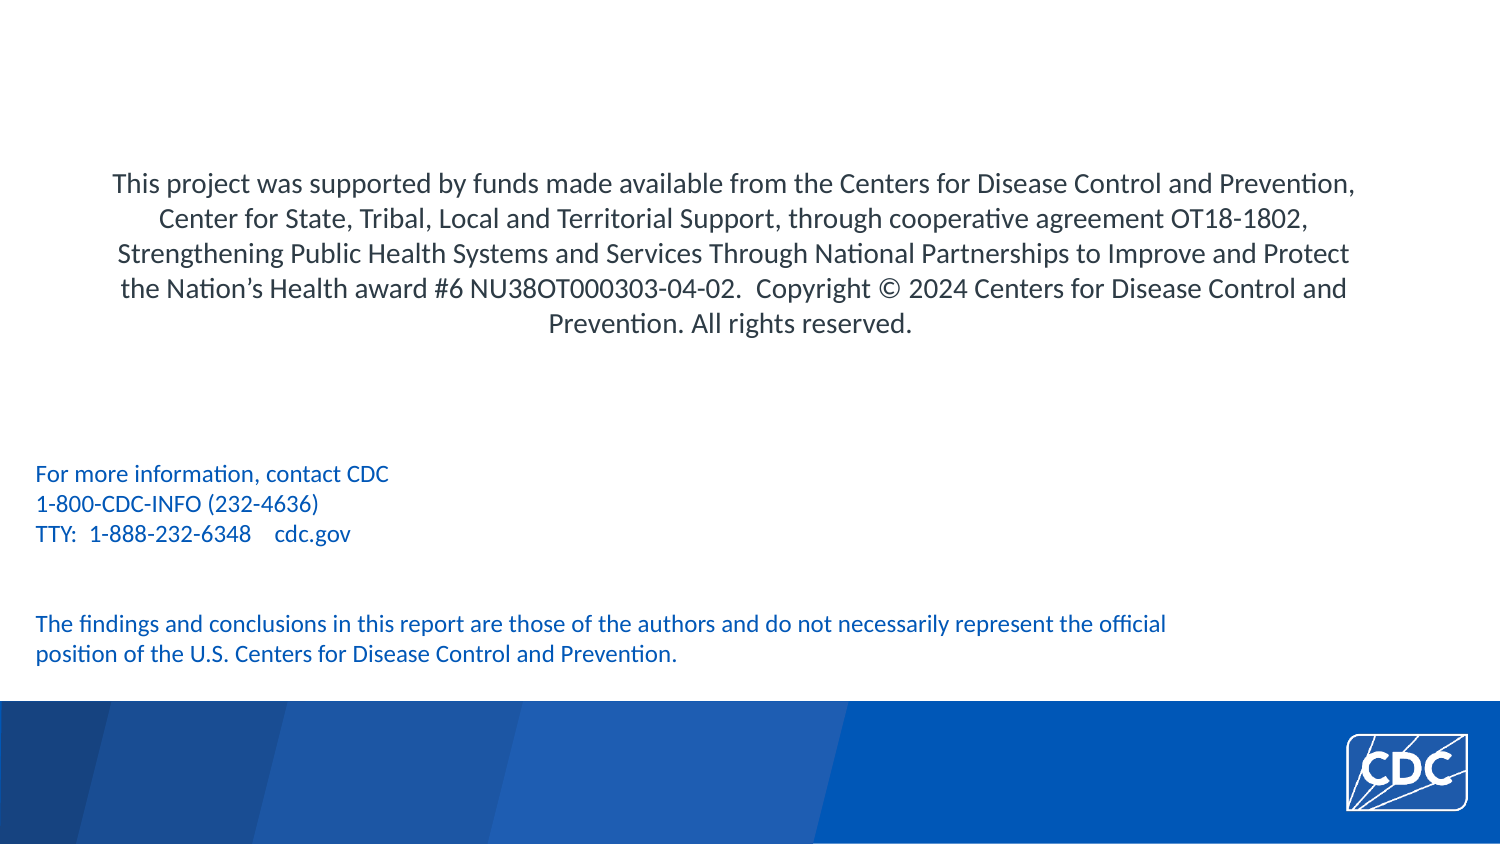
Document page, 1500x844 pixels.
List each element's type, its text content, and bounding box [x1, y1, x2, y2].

text_box This project was supported by funds made available from the Centers for Disease Control and Prevention, Center for State, Tribal, Local and Territorial Support, through cooperative agreement OT18-1802, Strengthening Public Health Systems and Services Through National Partnerships to Improve and Protect the Nation’s Health award #6 NU38OT000303-04-02. Copyright © 2024 Centers for Disease Control and Prevention. All rights reserved. [82, 156, 1386, 347]
picture [1337, 726, 1476, 816]
